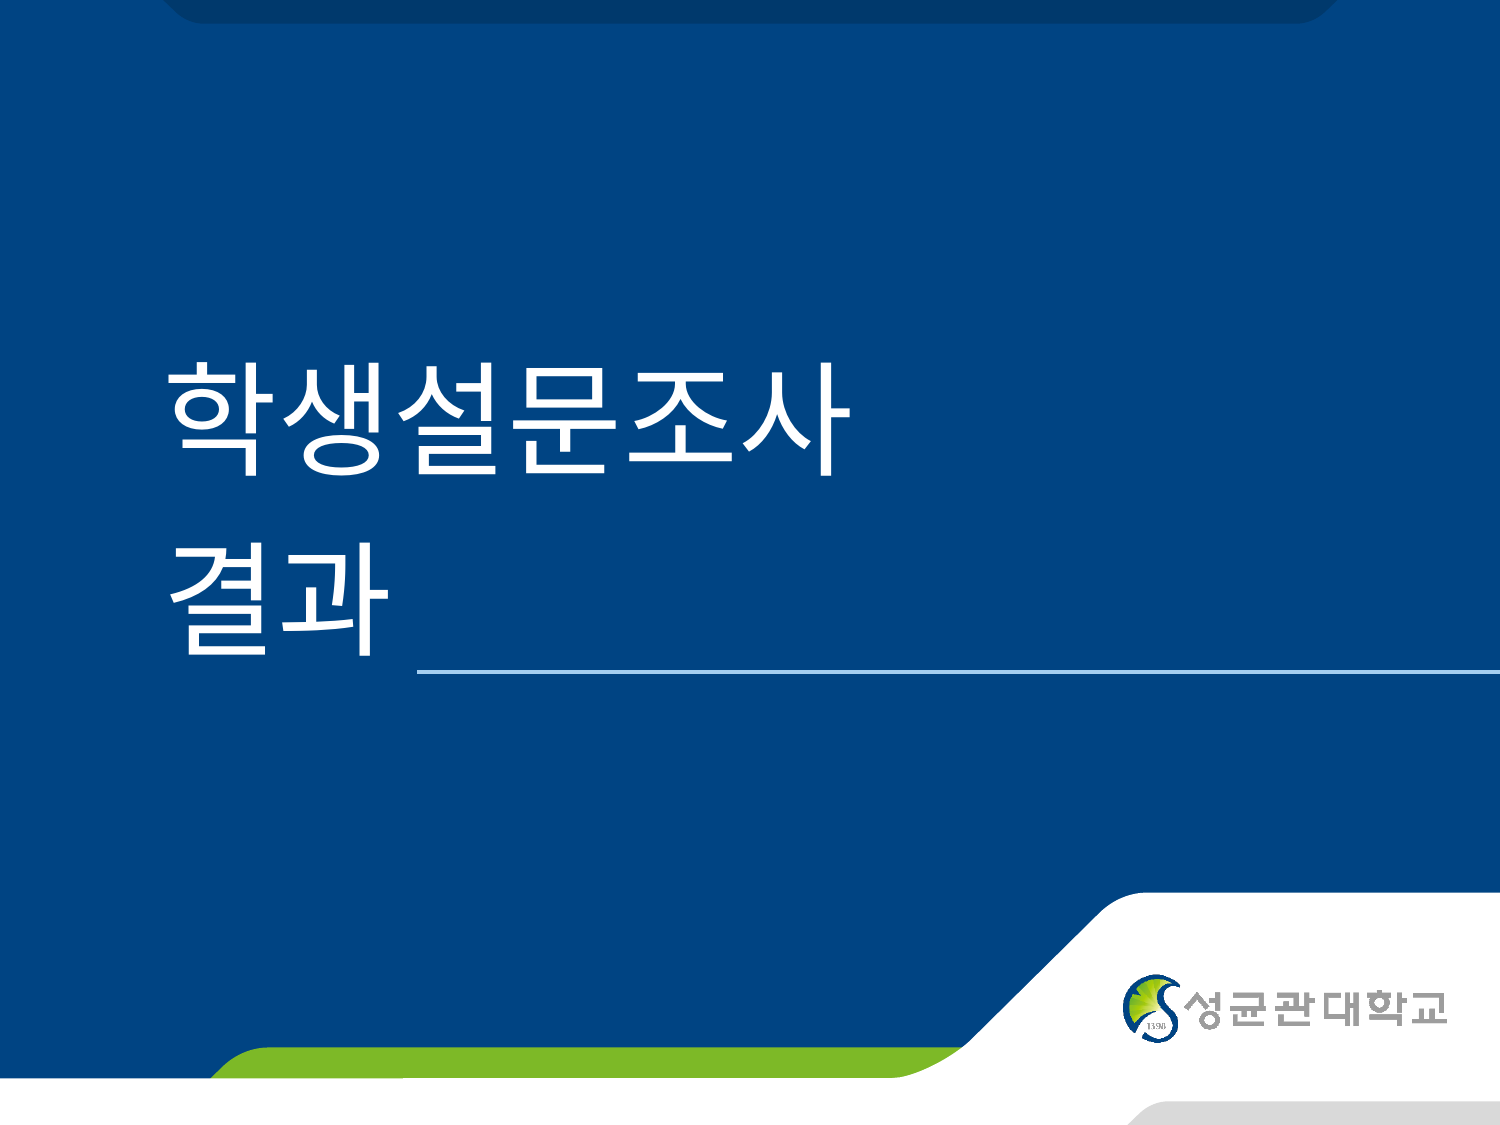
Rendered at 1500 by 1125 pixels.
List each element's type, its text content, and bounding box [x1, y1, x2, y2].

picture [1104, 955, 1447, 1048]
text_box 학생설문조사 결과 [162, 311, 853, 672]
text_box [417, 670, 1500, 674]
